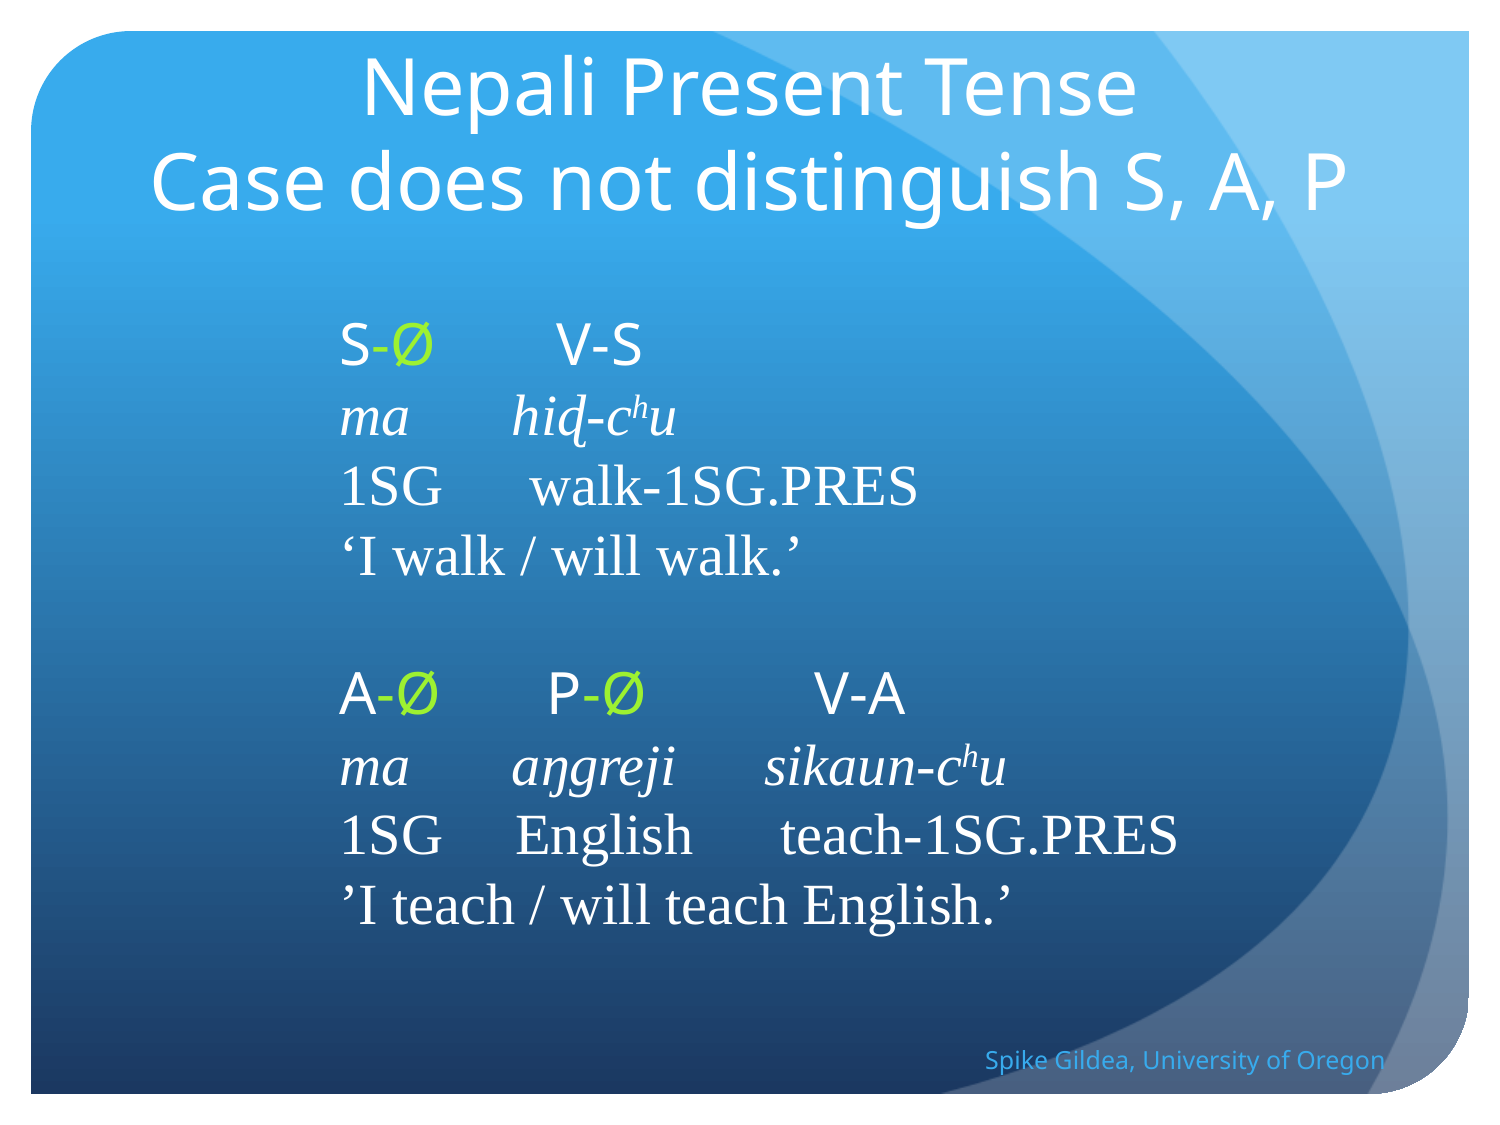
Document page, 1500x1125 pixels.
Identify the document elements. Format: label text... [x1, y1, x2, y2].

footer Spike Gildea, University of Oregon [542, 1031, 1402, 1092]
picture [24, 30, 1473, 1094]
list S-Ø V-s ma hiɖ-chu 1sg walk-1sg.pres ‘I walk / will walk.’ A-Ø P-Ø V-a ma aŋgreji sikaun-chu 1sg English teach-1sg.pres ʼI teach / will teach English.ʼ [127, 299, 1372, 991]
title Nepali Present Tense Case does not distinguish S, A, P [127, 62, 1372, 234]
